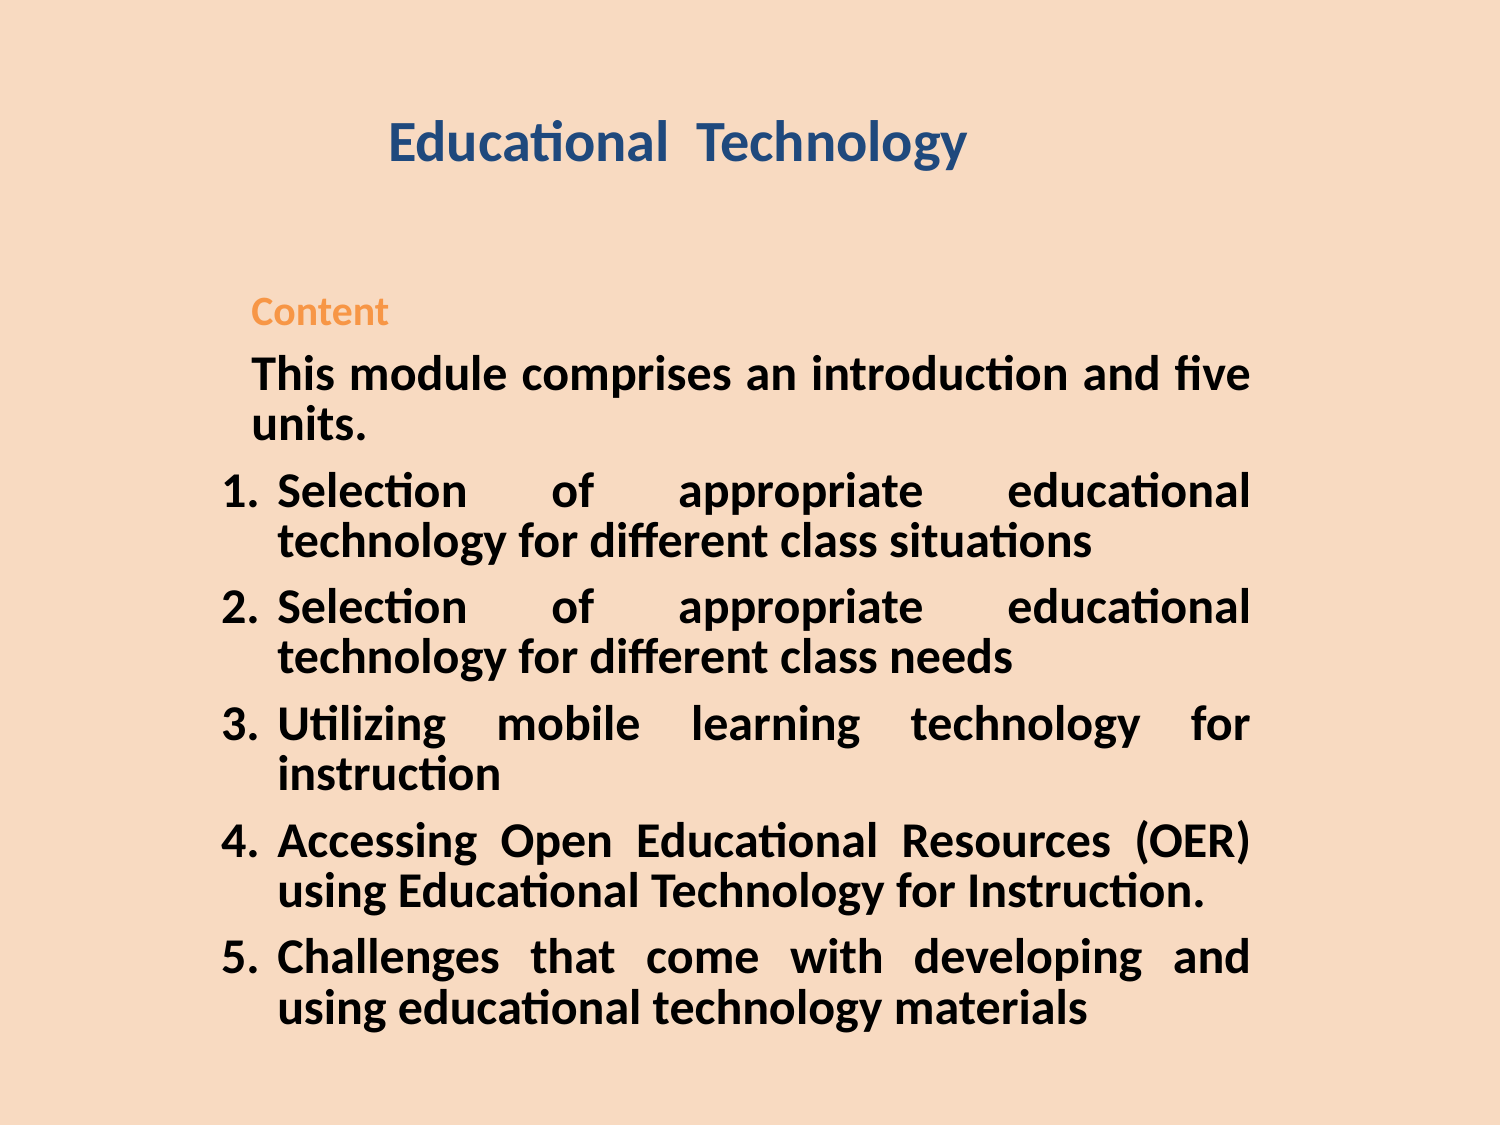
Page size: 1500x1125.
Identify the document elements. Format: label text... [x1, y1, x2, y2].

text_box Educational Technology [224, 106, 1288, 284]
text_box Content This module comprises an introduction and five units. Selection of appropriate educational technology for different class situations Selection of appropriate educational technology for different class needs Utilizing mobile learning technology for instruction Accessing Open Educational Resources (OER) using Educational Technology for Instruction. Challenges that come with developing and using educational technology materials All based on practical examples [188, 283, 1252, 1019]
